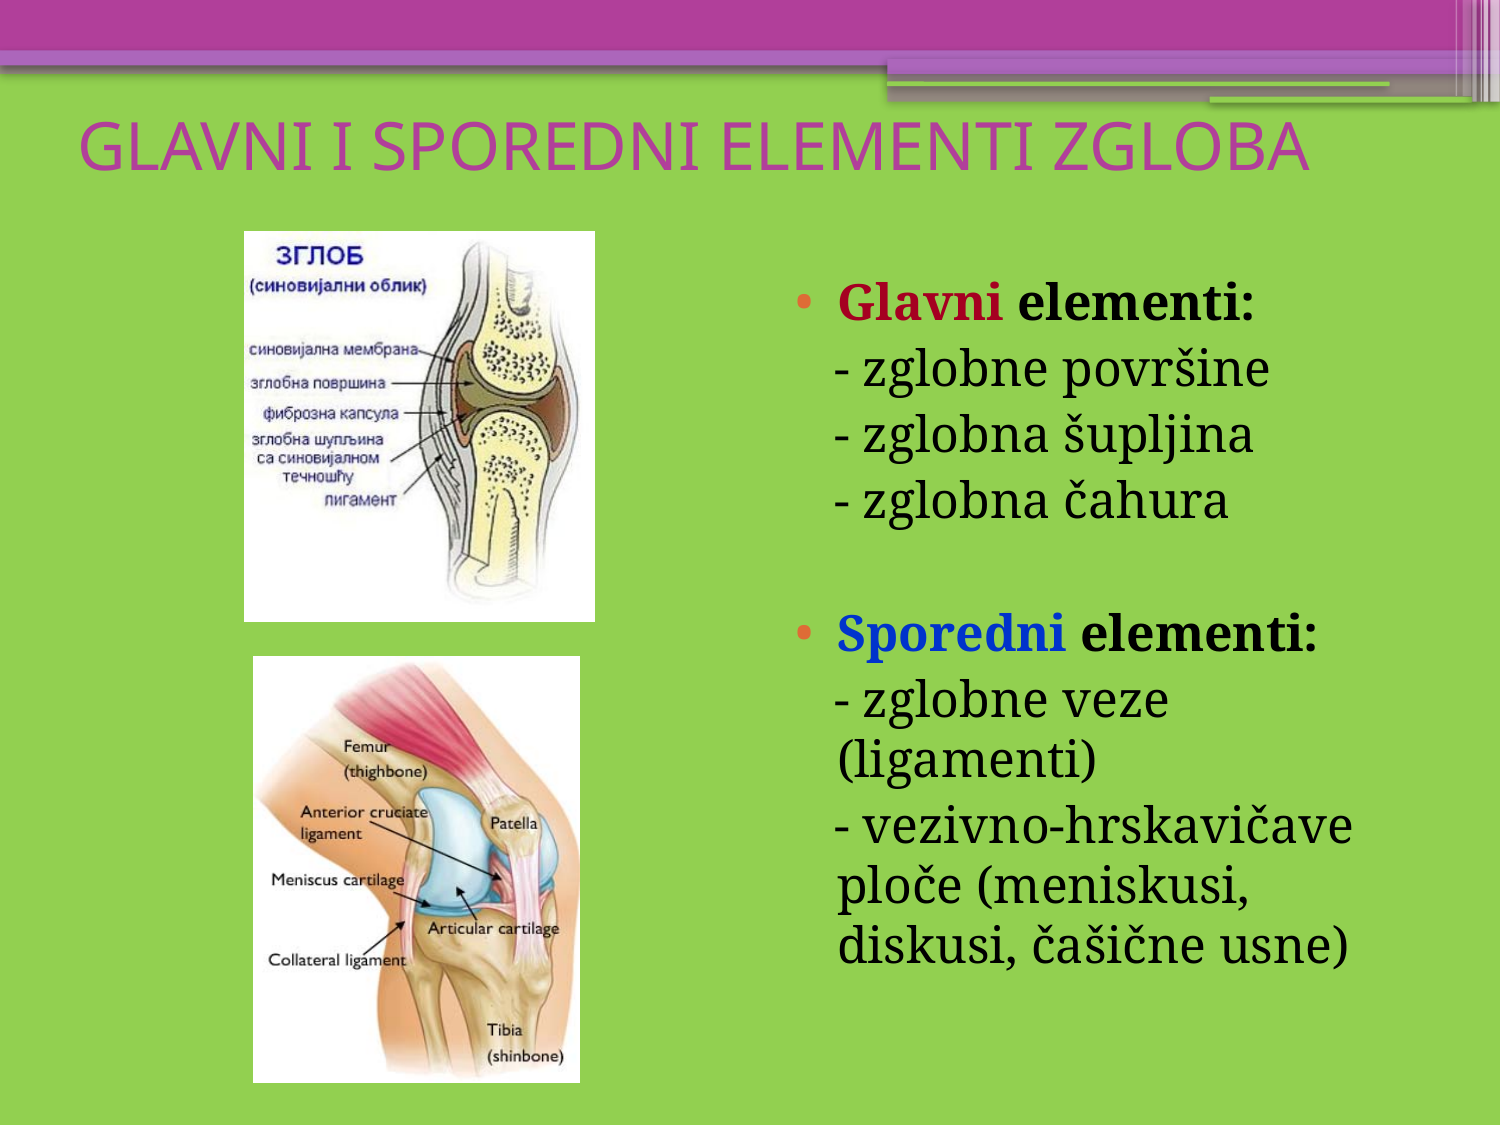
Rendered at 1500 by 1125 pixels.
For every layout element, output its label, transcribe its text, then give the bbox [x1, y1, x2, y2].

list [253, 656, 580, 1083]
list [244, 231, 596, 622]
title GLAVNI I SPOREDNI ELEMENTI ZGLOBA [62, 50, 1413, 238]
list Glavni elementi: - zglobne površine - zglobna šupljina - zglobna čahura Sporedni elementi: - zglobne veze (ligamenti) - vezivno-hrskavičave ploče (meniskusi, diskusi, čašične usne) [762, 262, 1425, 1005]
